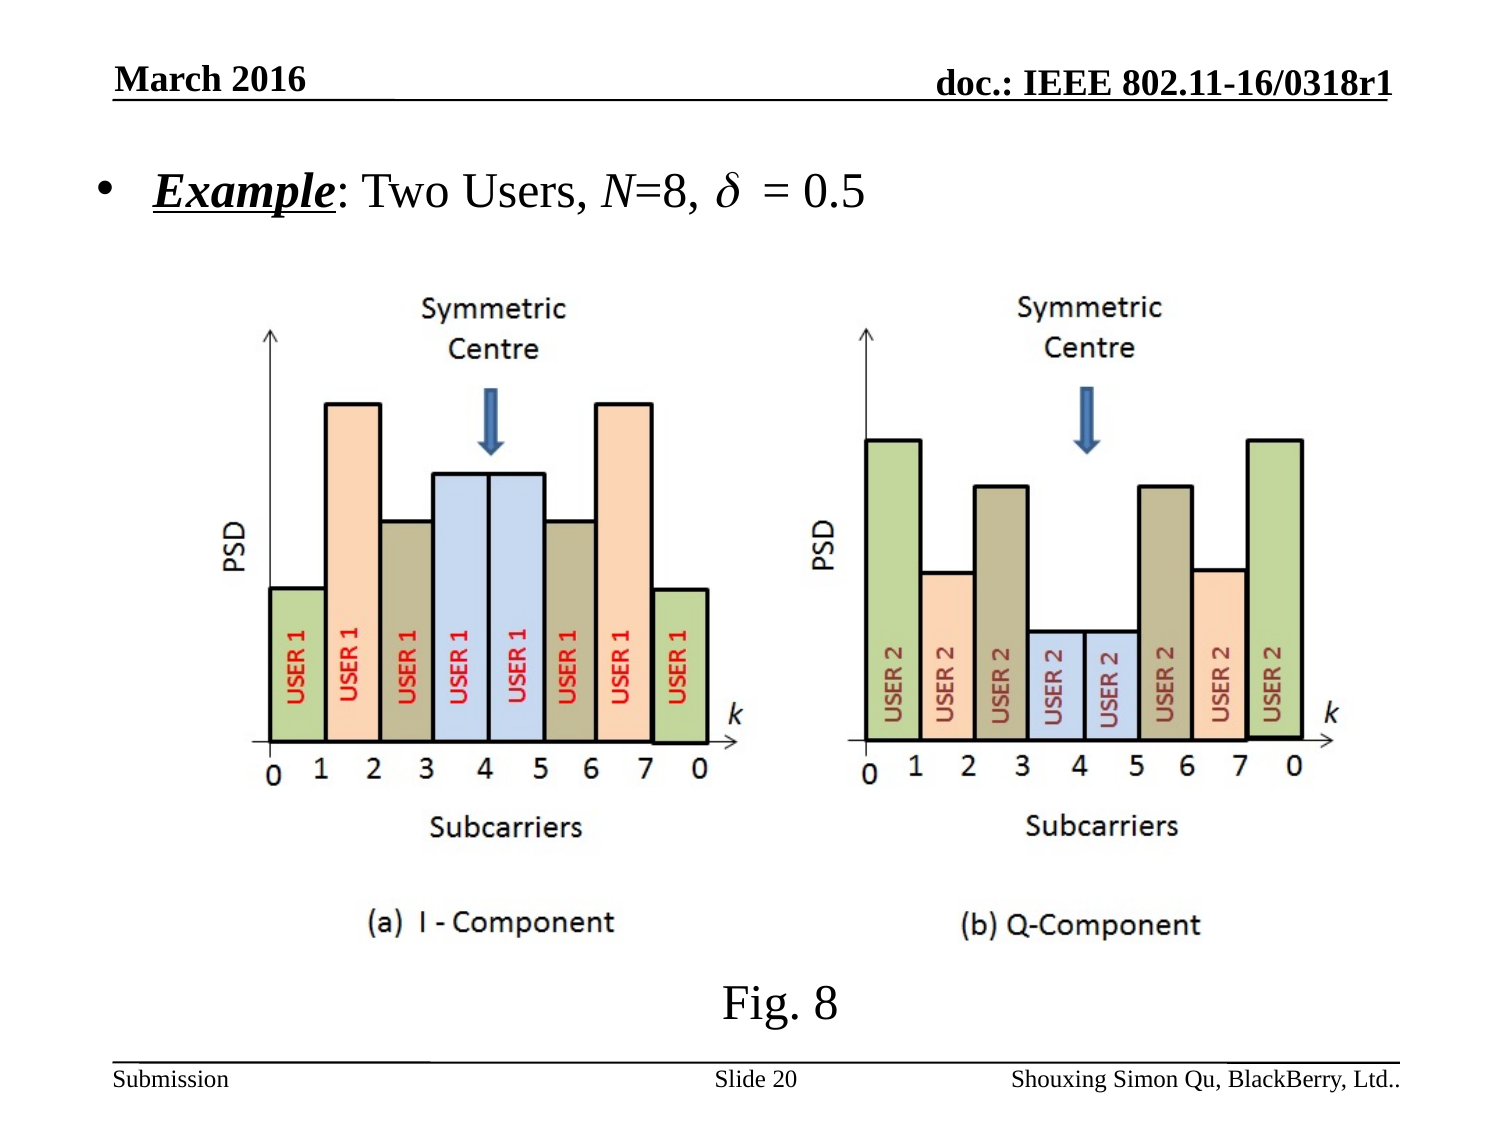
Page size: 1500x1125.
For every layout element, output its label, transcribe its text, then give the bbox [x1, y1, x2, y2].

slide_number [114, 54, 423, 100]
slide_number Slide 20 [712, 1061, 800, 1123]
picture [199, 274, 1360, 963]
text_box Fig. 8 [707, 972, 854, 1038]
footer Shouxing Simon Qu, BlackBerry, Ltd.. [902, 1061, 1402, 1093]
list Example: Two Users, N=8, d = 0.5 [80, 149, 1432, 238]
